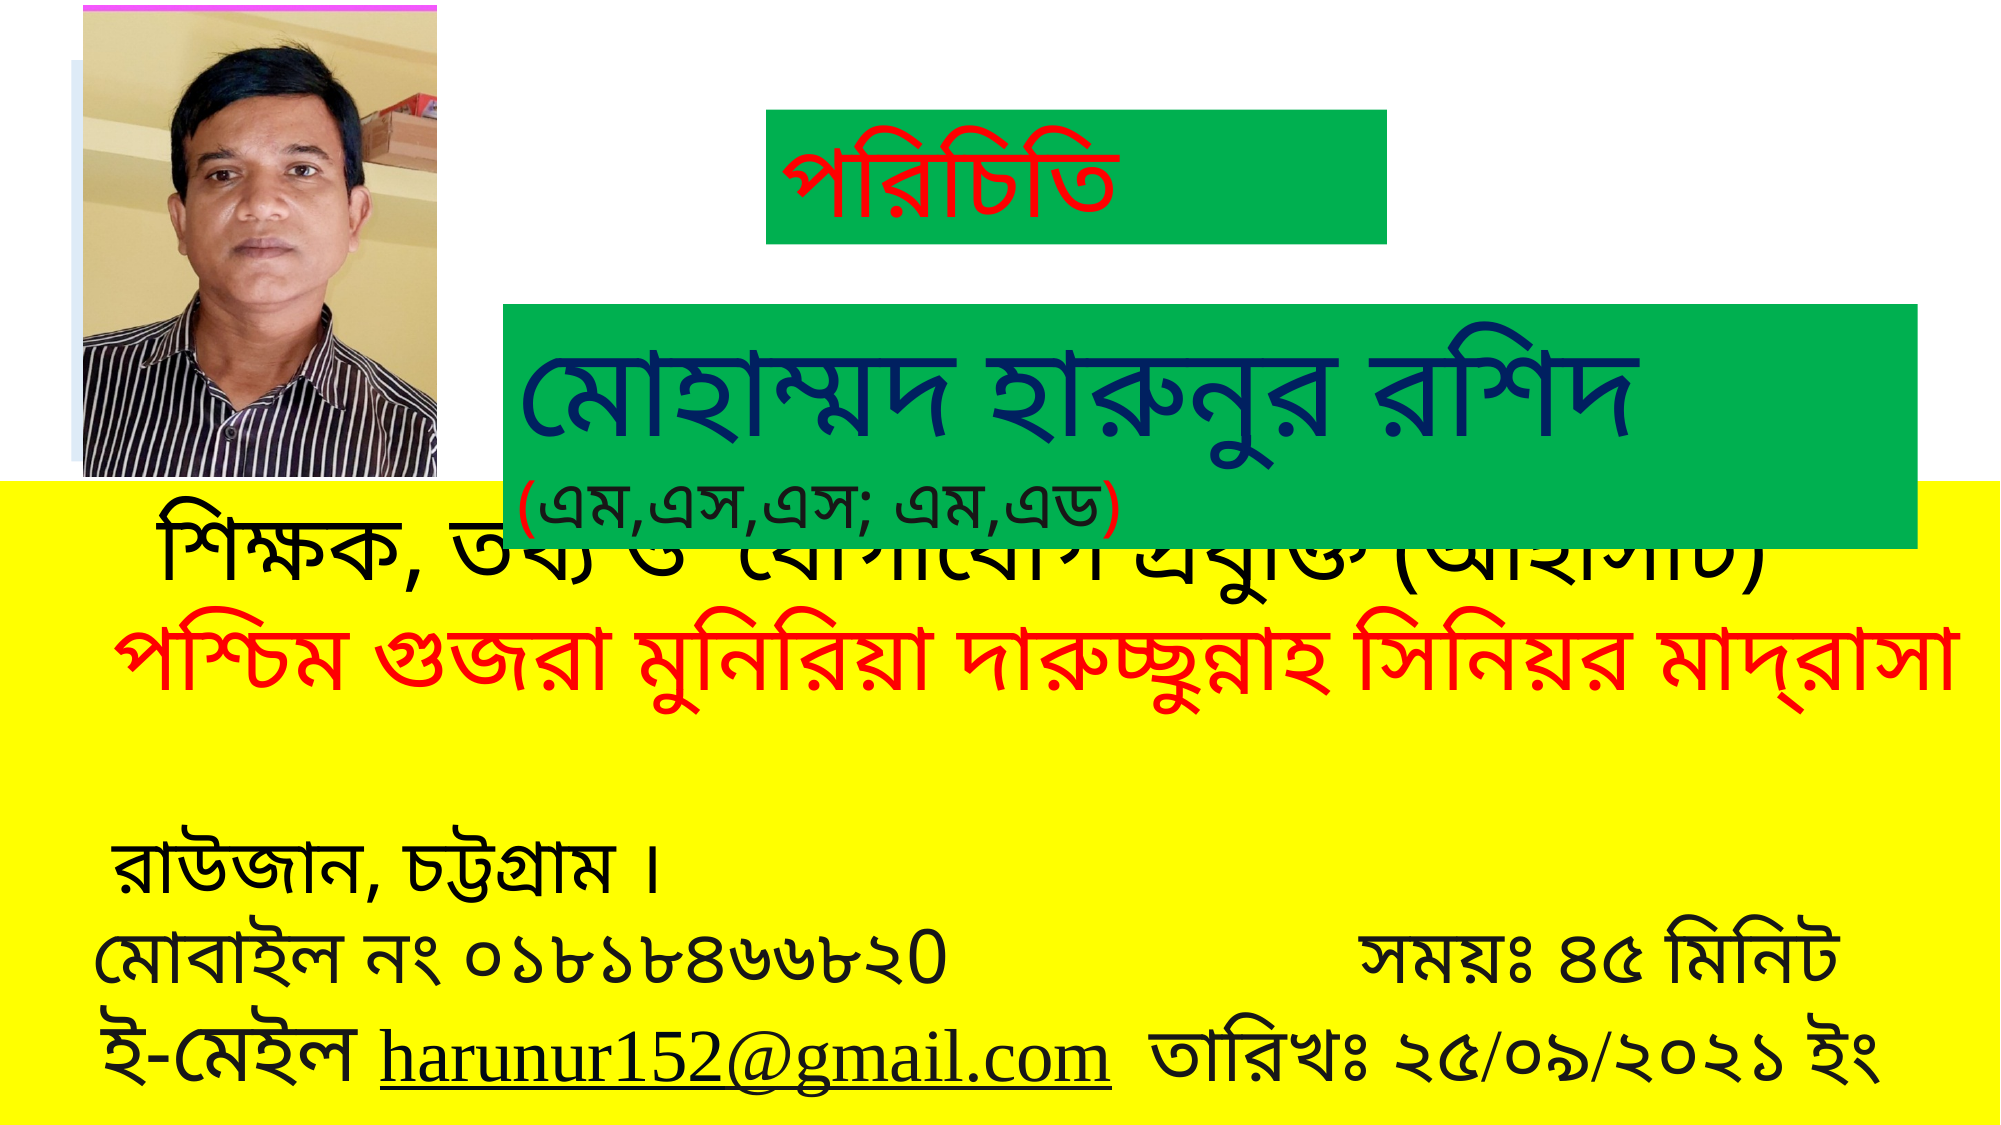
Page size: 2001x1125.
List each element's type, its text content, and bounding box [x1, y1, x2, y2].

picture [83, 4, 437, 477]
text_box পরিচিতি [766, 109, 1387, 245]
text_box মোহাম্মদ হারুনুর রশিদ (এম,এস,এস; এম,এড) [503, 304, 1918, 549]
text_box [71, 60, 83, 462]
text_box শিক্ষক, তথ্য ও যোগাযোগ প্রযুক্তি (আইসিটি) পশ্চিম গুজরা মুনিরিয়া দারুচ্ছুন্নাহ সিনিয়র মাদ্‌রাসা রাউজান, চট্টগ্রাম । মোবাইল নং ০১৮১৮৪৬৬৮২0 সময়ঃ ৪৫ মিনিট ই-মেইল harunur152@gmail.com তারিখঃ ২৫/০৯/২০২১ ইং [0, 481, 2000, 1125]
